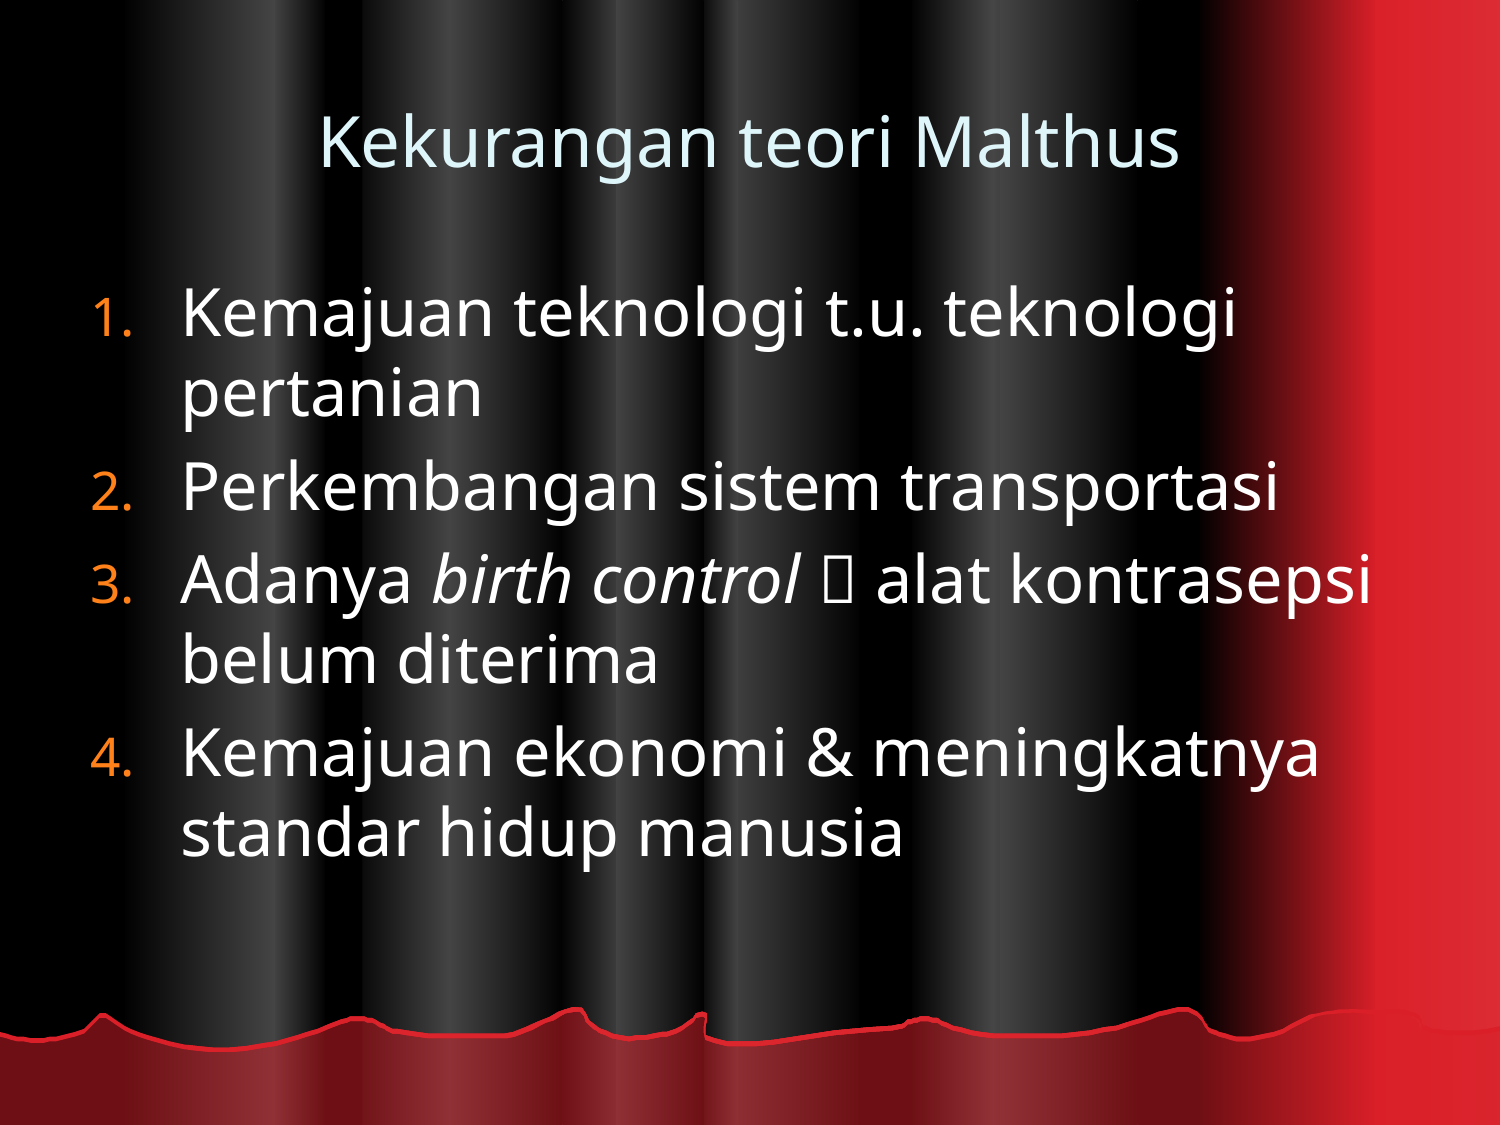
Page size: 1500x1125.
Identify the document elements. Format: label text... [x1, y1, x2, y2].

list Kemajuan teknologi t.u. teknologi pertanian Perkembangan sistem transportasi Adanya birth control  alat kontrasepsi belum diterima Kemajuan ekonomi & meningkatnya standar hidup manusia [74, 262, 1426, 1006]
title Kekurangan teori Malthus [74, 45, 1426, 233]
